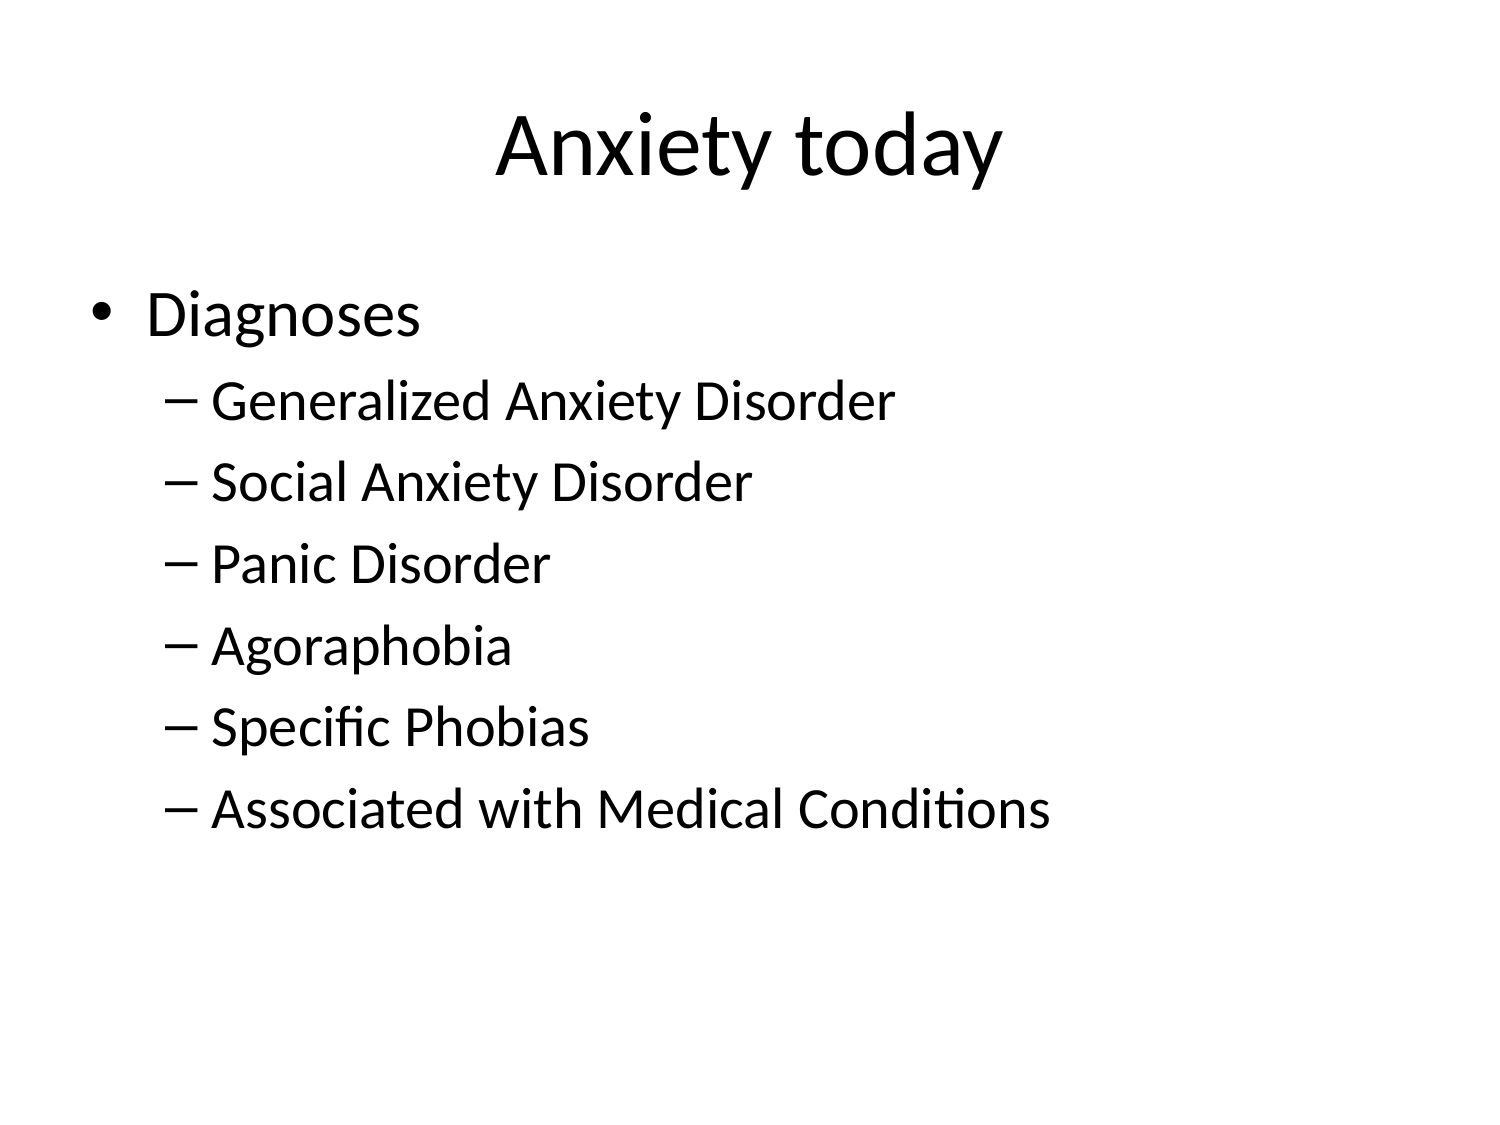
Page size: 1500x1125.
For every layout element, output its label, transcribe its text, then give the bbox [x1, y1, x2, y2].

title Anxiety today [75, 45, 1425, 233]
list Diagnoses Generalized Anxiety Disorder Social Anxiety Disorder Panic Disorder Agoraphobia Specific Phobias Associated with Medical Conditions [75, 262, 1425, 1005]
